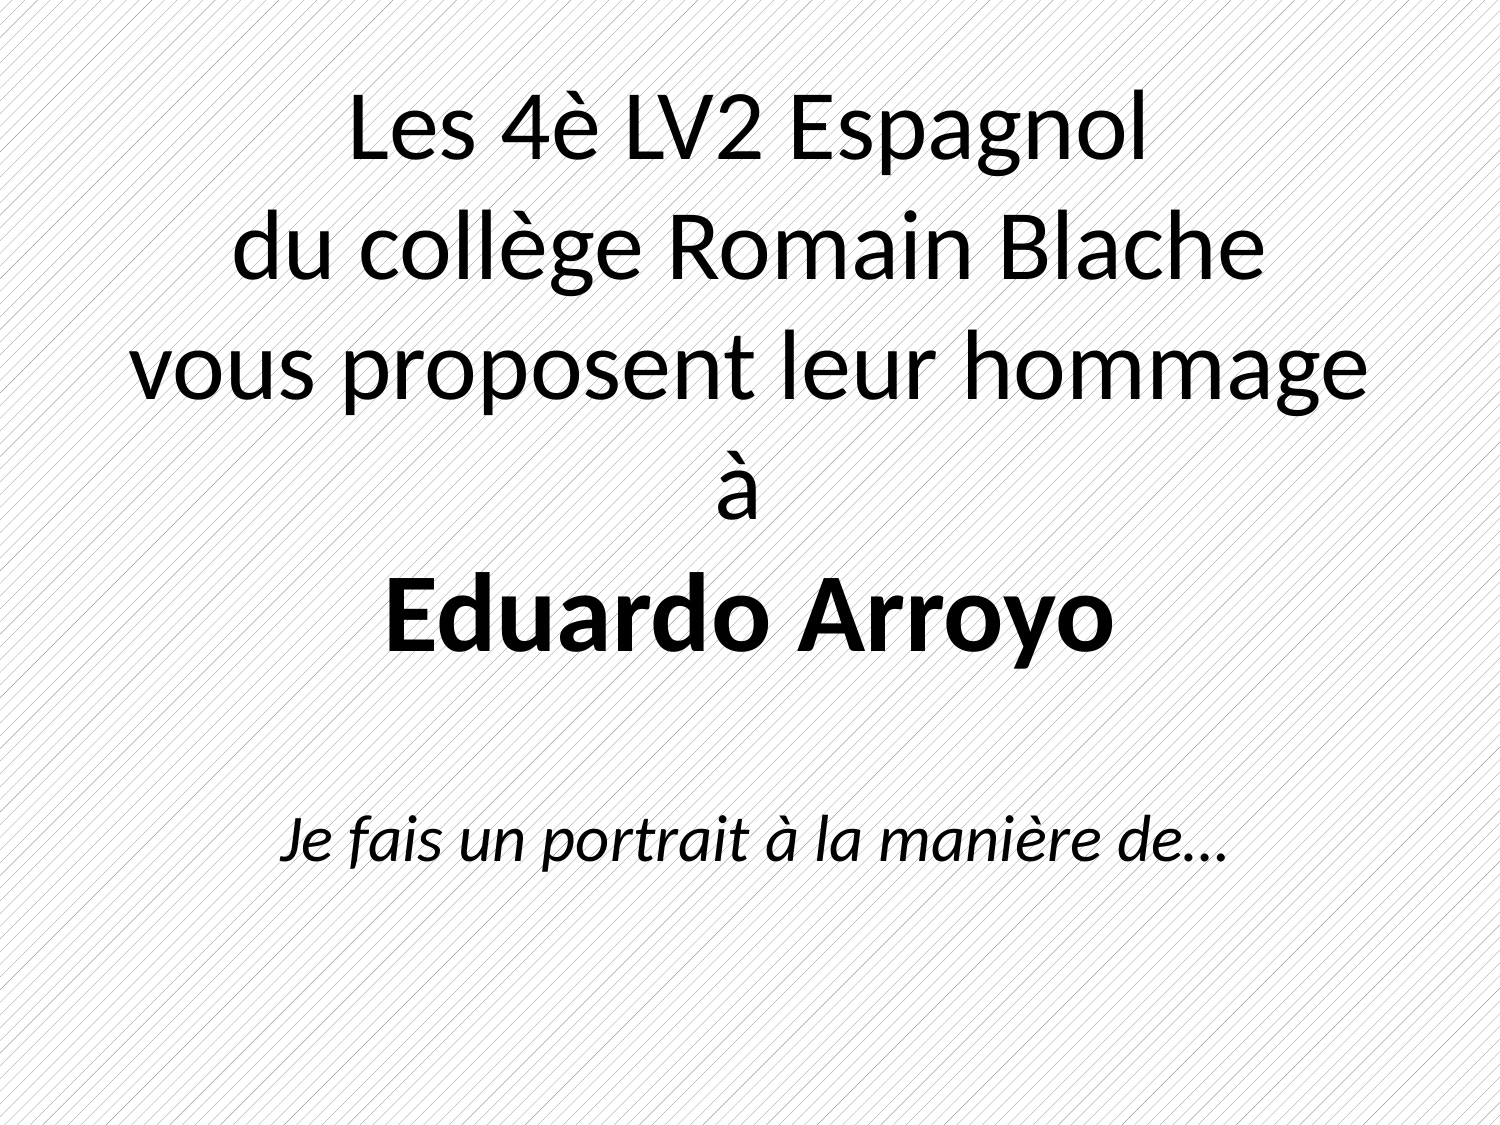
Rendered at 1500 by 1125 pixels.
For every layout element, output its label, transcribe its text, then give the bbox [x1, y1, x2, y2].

title Les 4è LV2 Espagnol du collège Romain Blache vous proposent leur hommage à Eduardo Arroyo [112, 113, 1388, 740]
subtitle Je fais un portrait à la manière de… [230, 786, 1281, 984]
